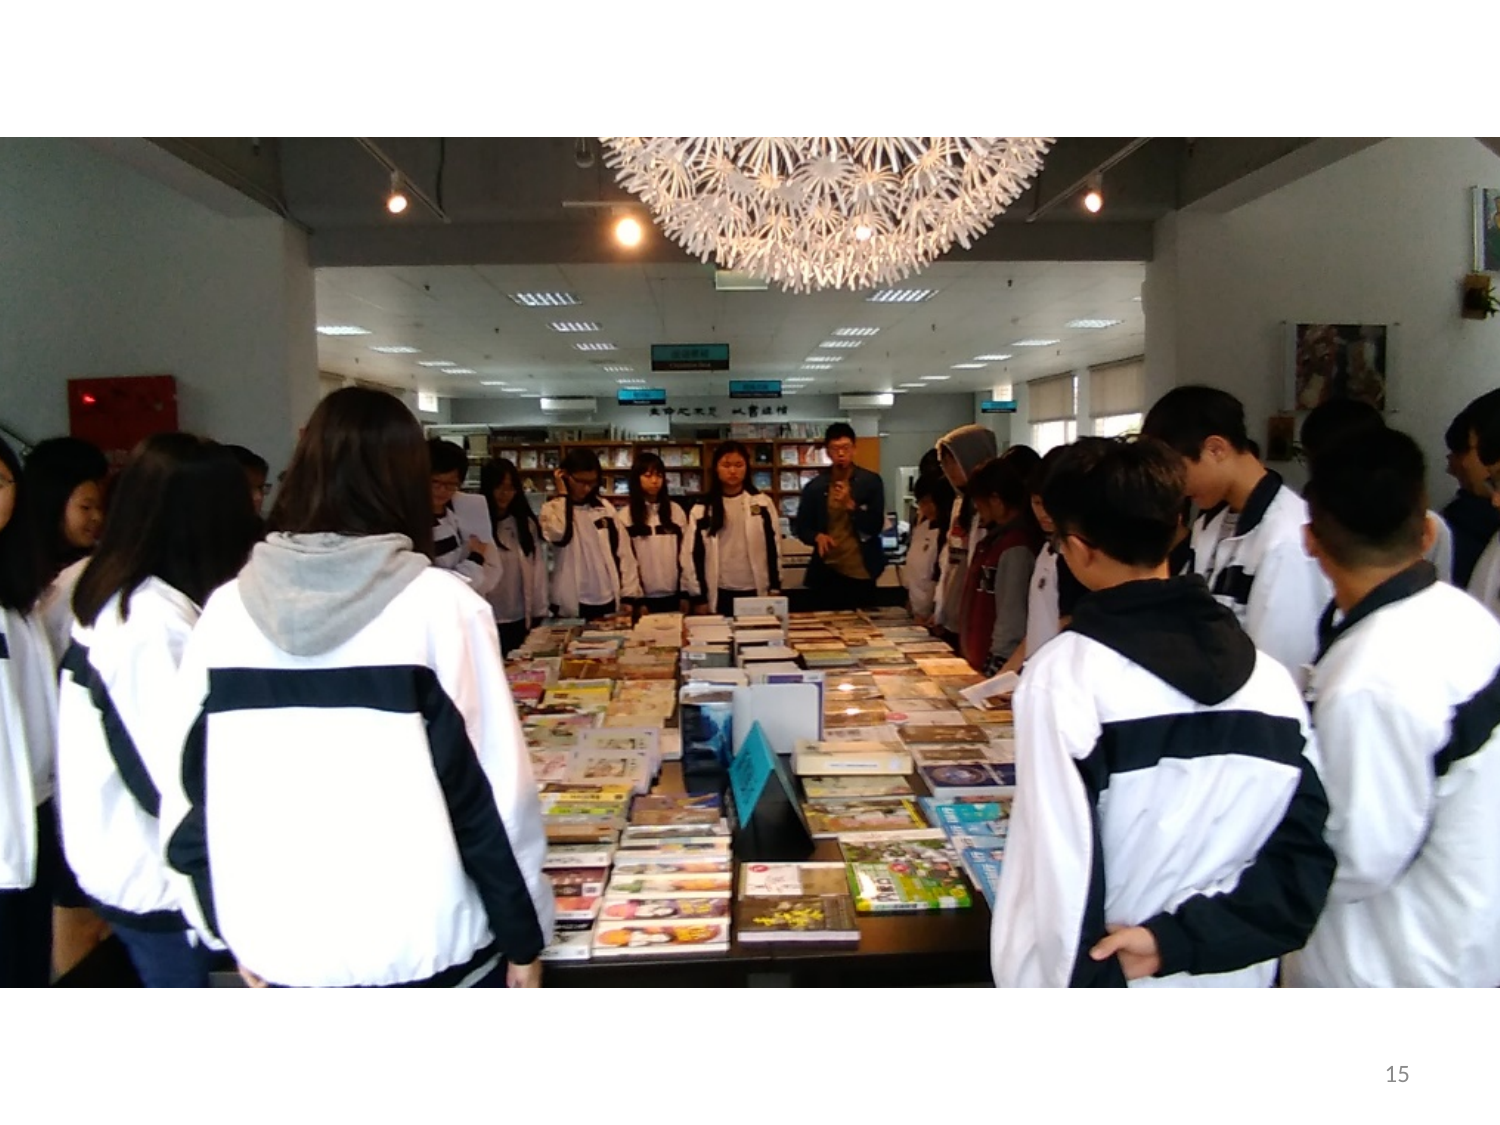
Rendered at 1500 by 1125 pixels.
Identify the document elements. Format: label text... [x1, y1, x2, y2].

slide_number 15 [1074, 1042, 1425, 1103]
picture [0, 136, 1500, 988]
